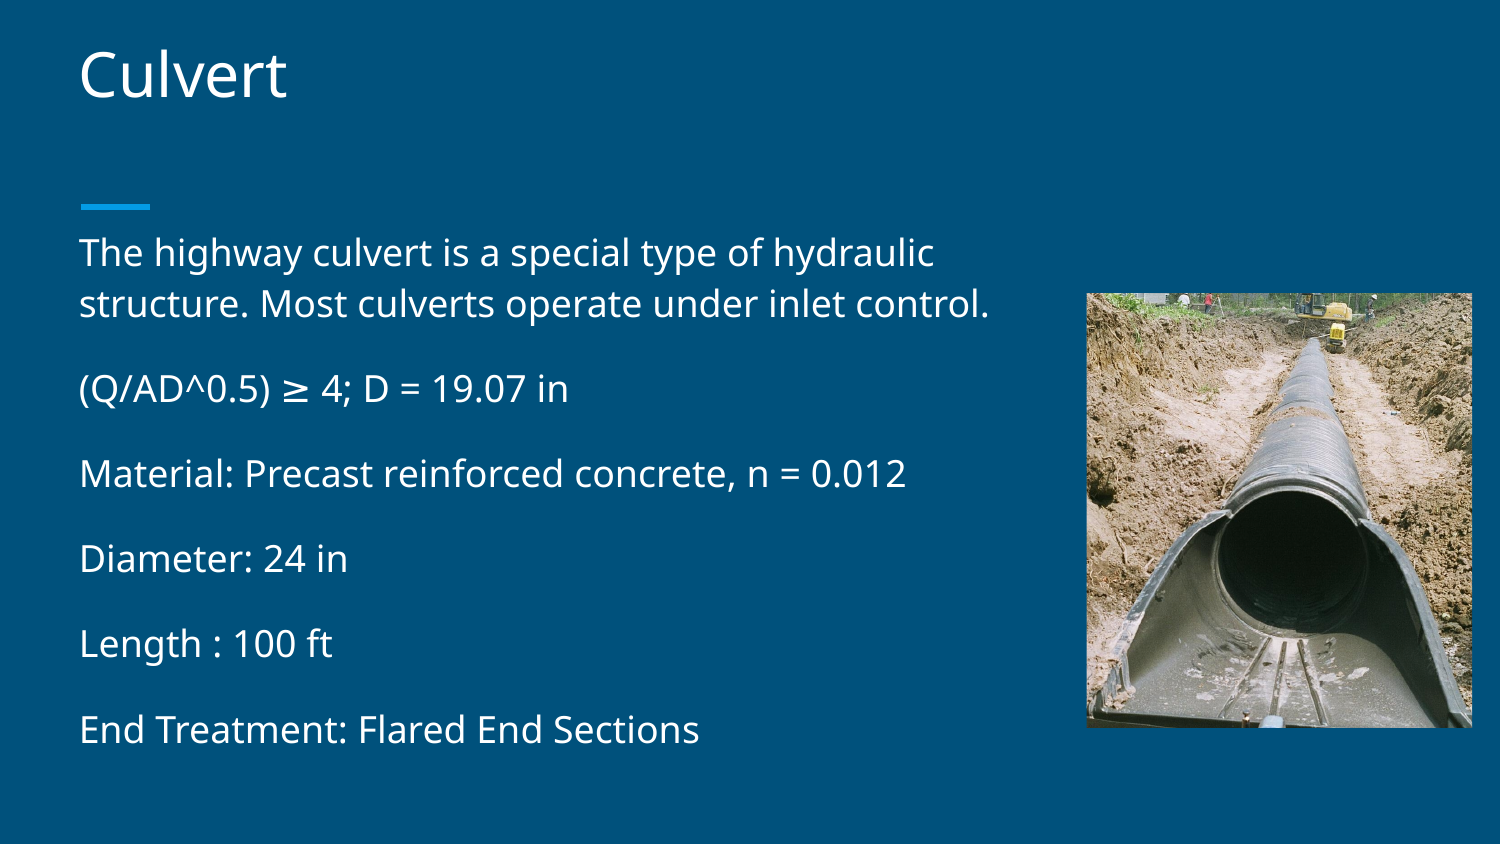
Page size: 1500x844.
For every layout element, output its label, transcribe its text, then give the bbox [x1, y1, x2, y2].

title Culvert [63, 12, 1437, 126]
list The highway culvert is a special type of hydraulic structure. Most culverts operate under inlet control. (Q/AD^0.5) ≥ 4; D = 19.07 in Material: Precast reinforced concrete, n = 0.012 Diameter: 24 in Length : 100 ft End Treatment: Flared End Sections [63, 206, 1077, 765]
picture [1087, 294, 1472, 727]
